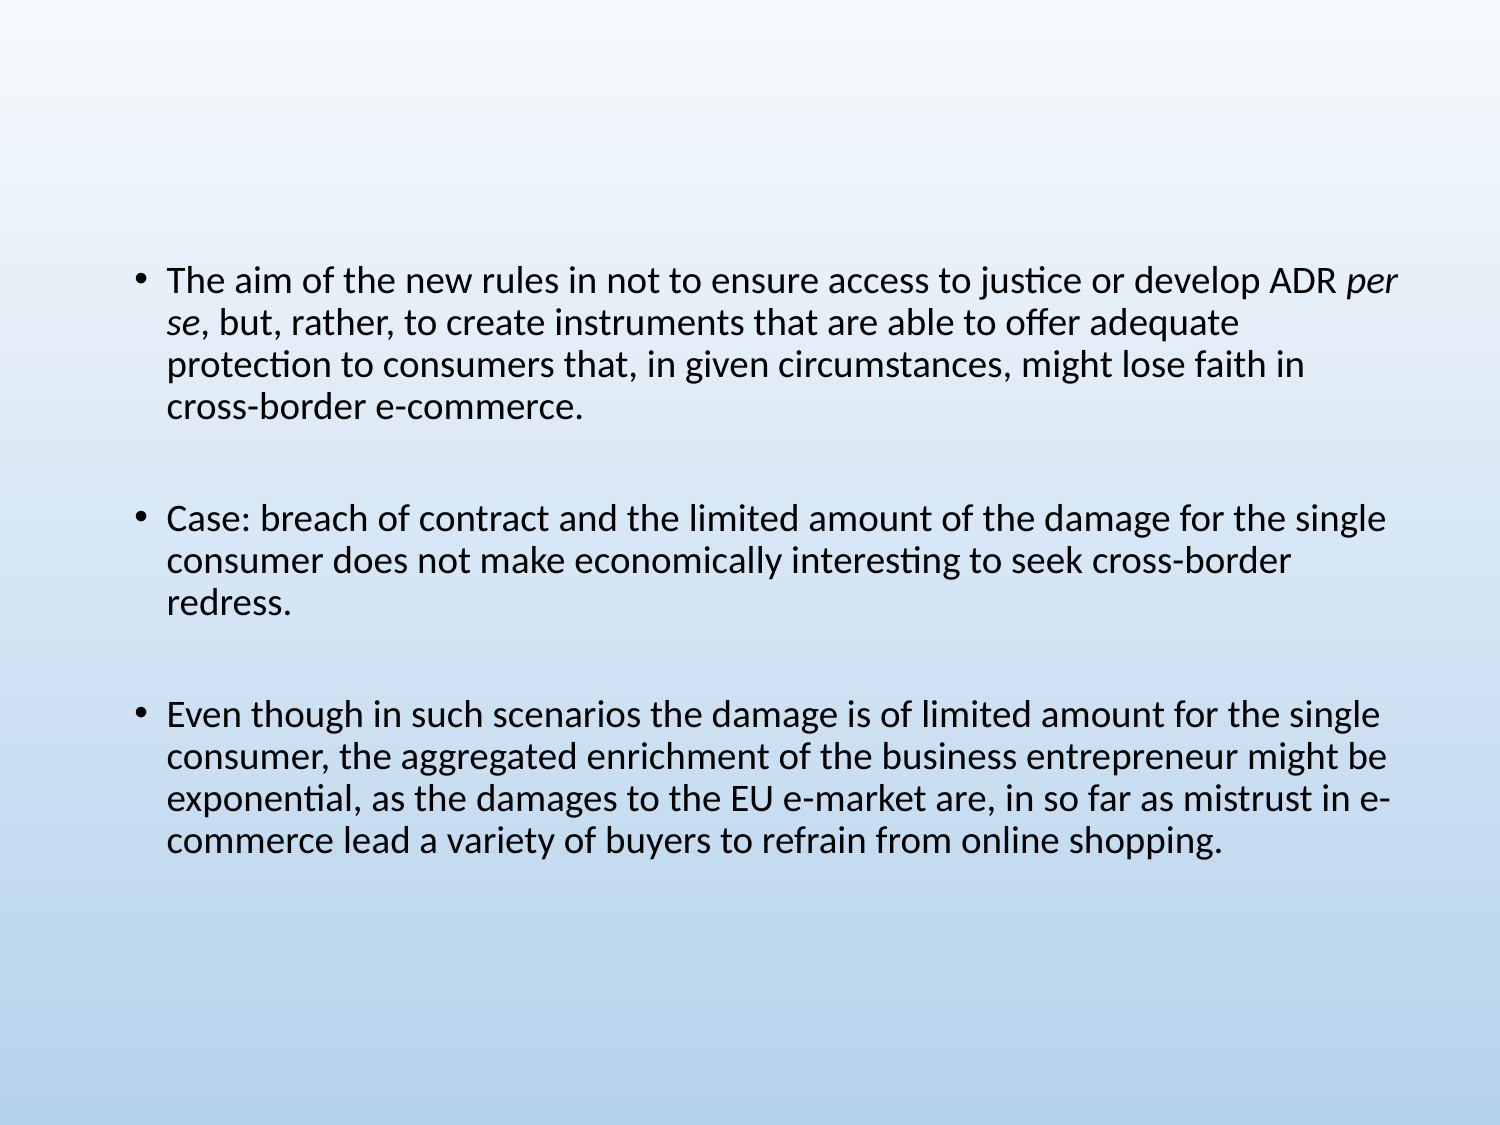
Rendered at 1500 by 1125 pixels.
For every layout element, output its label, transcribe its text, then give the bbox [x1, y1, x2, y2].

list The aim of the new rules in not to ensure access to justice or develop ADR per se, but, rather, to create instruments that are able to offer adequate protection to consumers that, in given circumstances, might lose faith in cross-border e-commerce. Case: breach of contract and the limited amount of the damage for the single consumer does not make economically interesting to seek cross-border redress. Even though in such scenarios the damage is of limited amount for the single consumer, the aggregated enrichment of the business entrepreneur might be exponential, as the damages to the EU e-market are, in so far as mistrust in e-commerce lead a variety of buyers to refrain from online shopping. [119, 191, 1414, 906]
